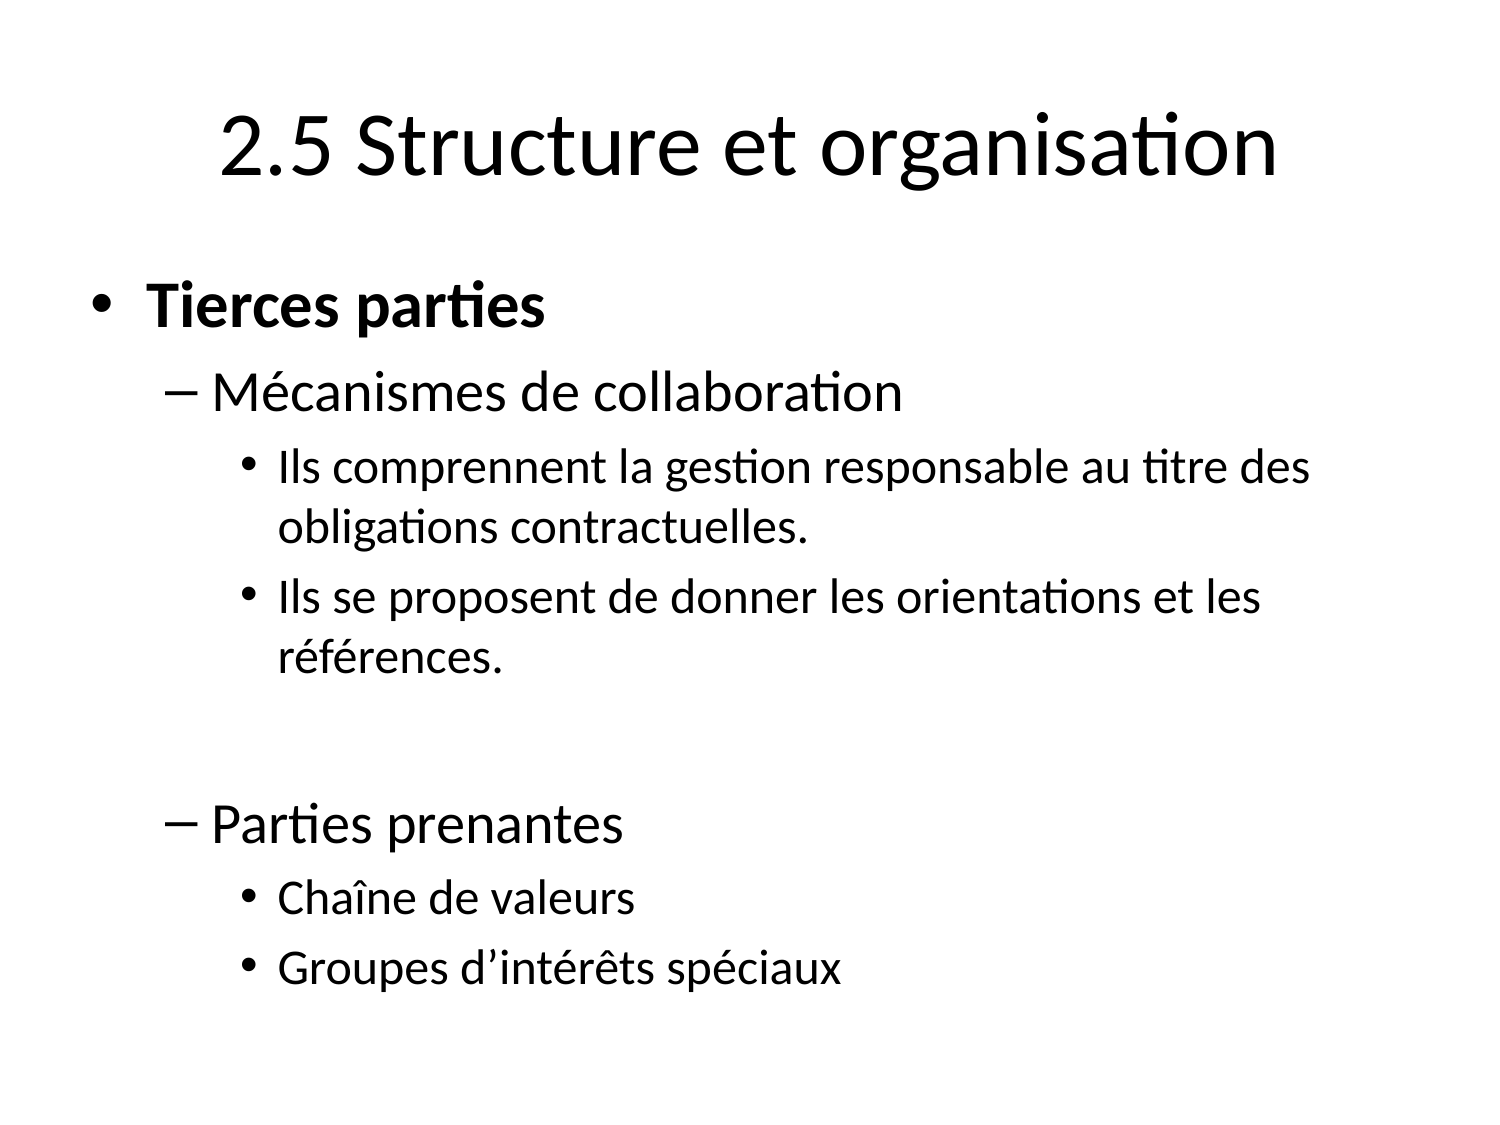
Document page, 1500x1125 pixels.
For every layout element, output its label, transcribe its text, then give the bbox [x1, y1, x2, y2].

list Tierces parties Mécanismes de collaboration Ils comprennent la gestion responsable au titre des obligations contractuelles. Ils se proposent de donner les orientations et les références. Parties prenantes Chaîne de valeurs Groupes d’intérêts spéciaux [75, 262, 1425, 1005]
title 2.5 Structure et organisation [75, 45, 1425, 233]
